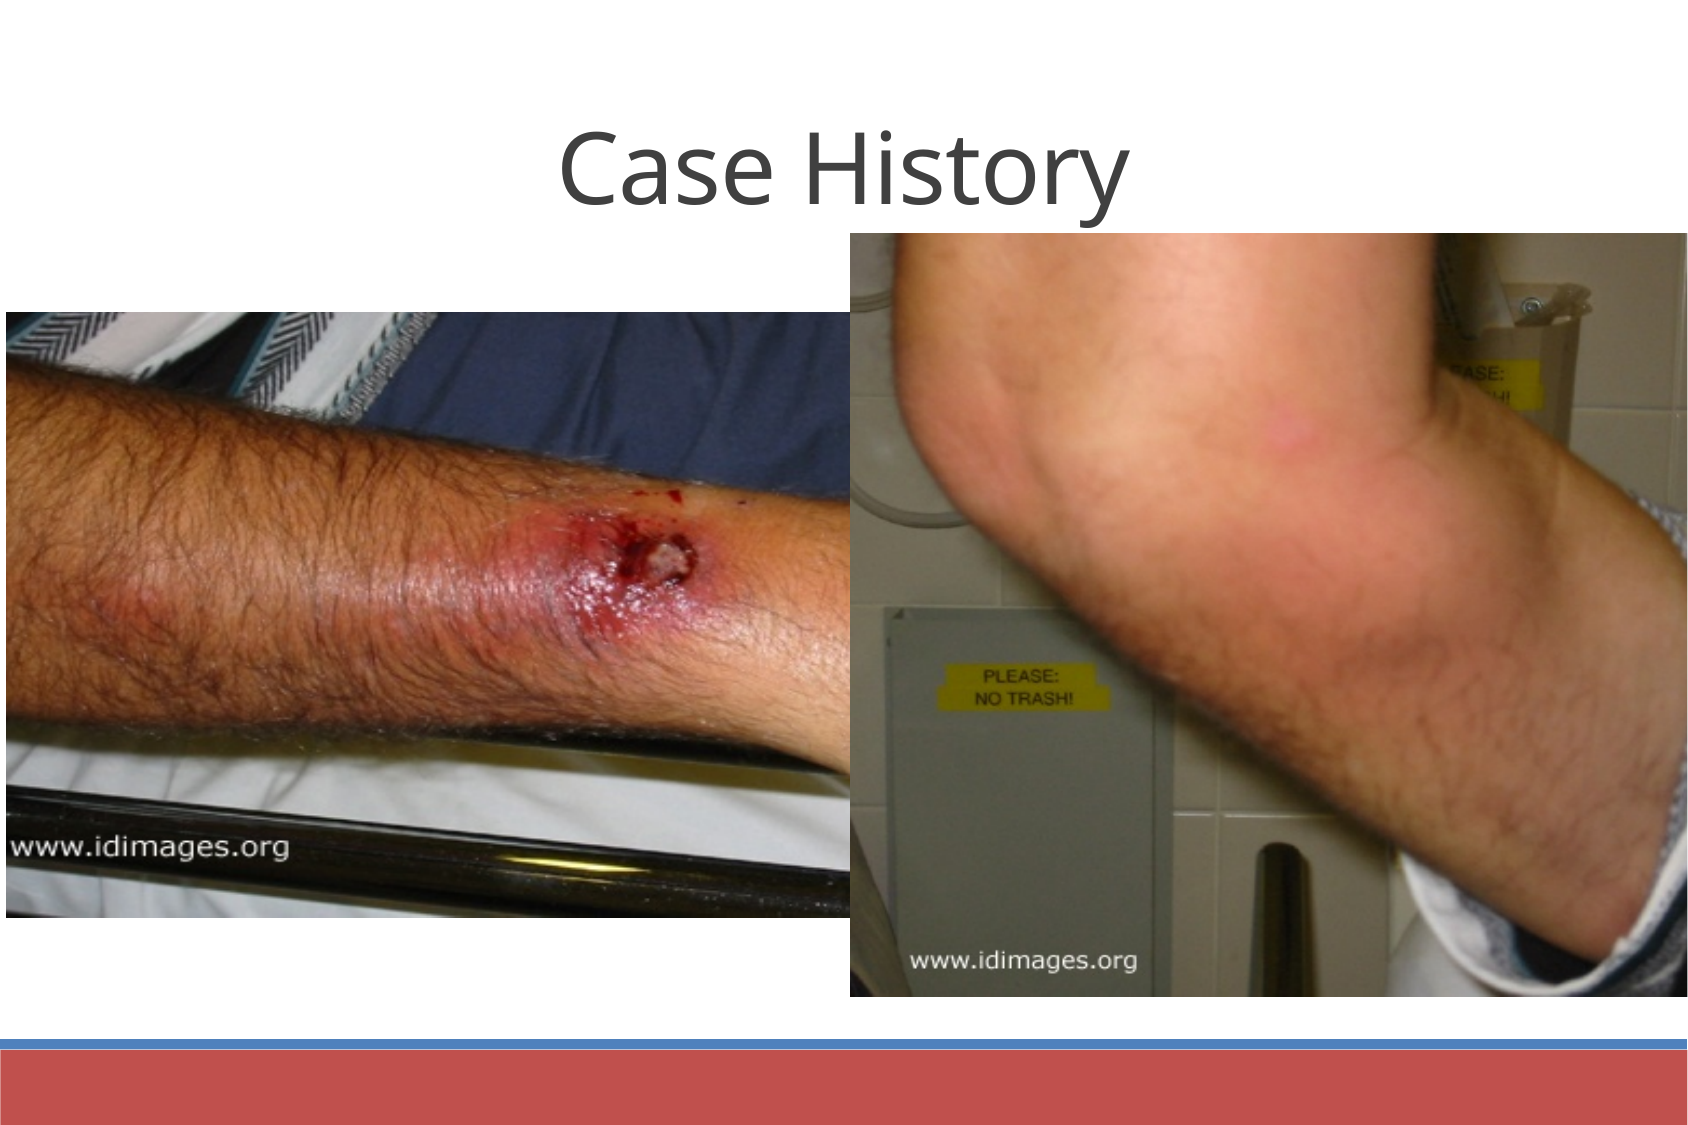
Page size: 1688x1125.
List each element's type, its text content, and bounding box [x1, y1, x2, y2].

picture [5, 233, 1688, 997]
title Case History [0, 45, 1688, 233]
